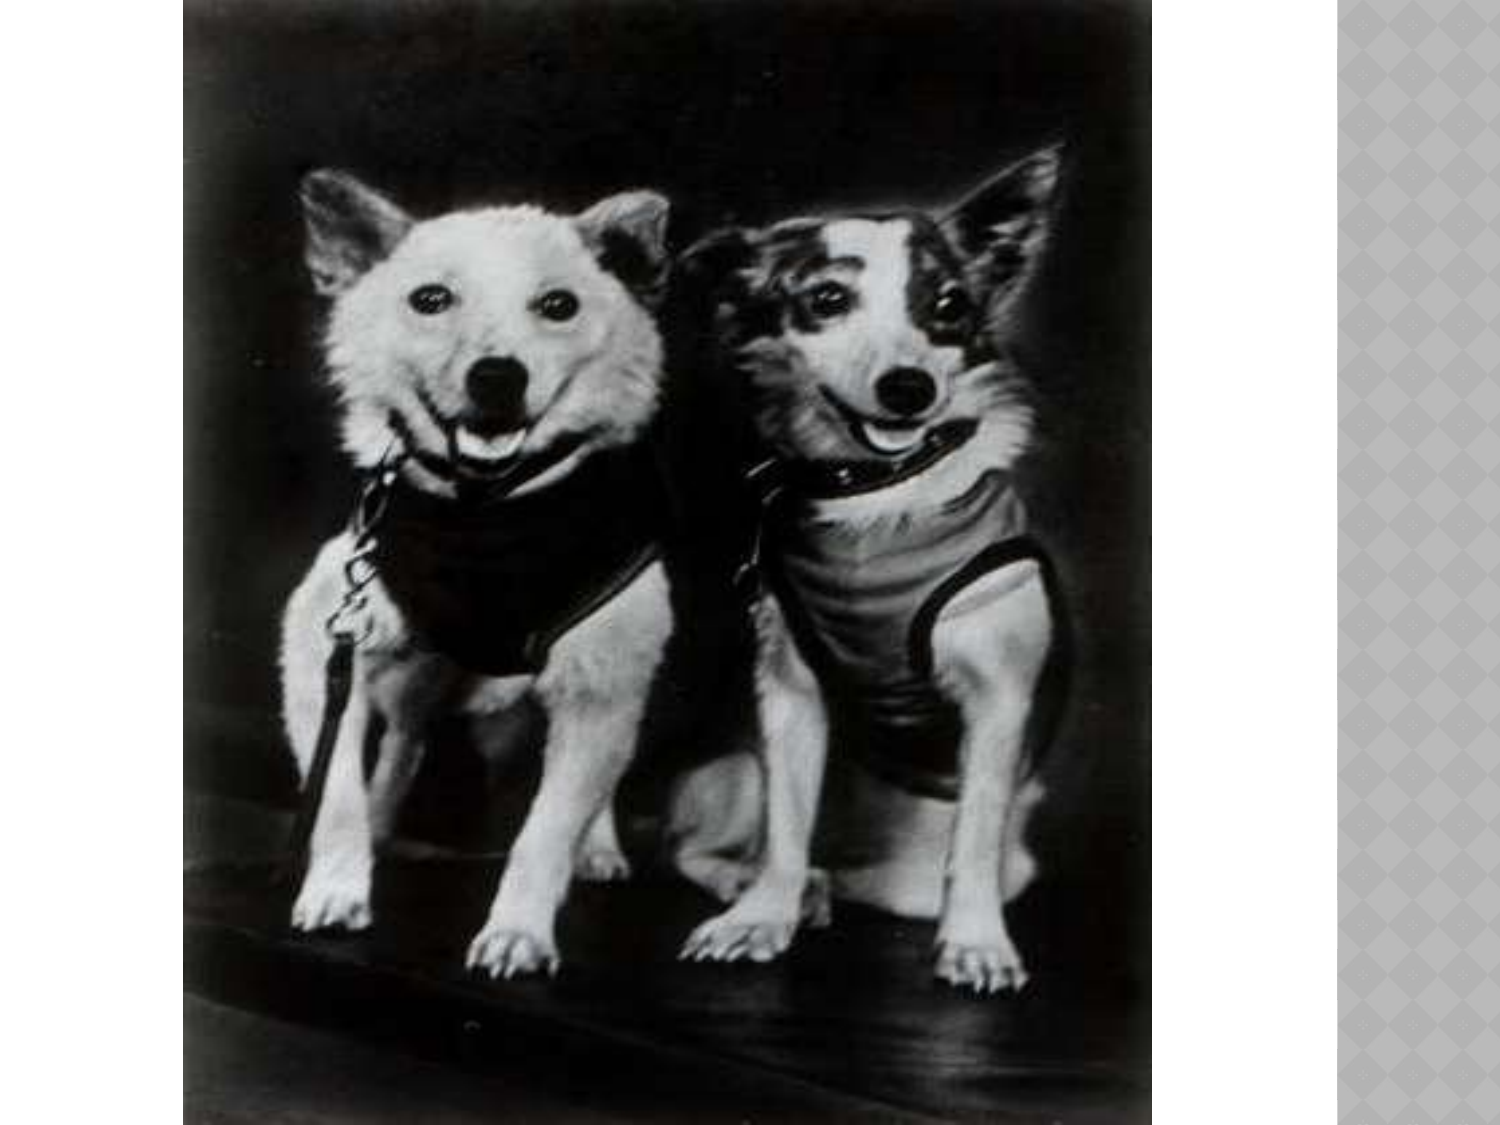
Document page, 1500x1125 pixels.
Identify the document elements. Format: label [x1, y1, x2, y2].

list [182, 0, 1152, 1125]
